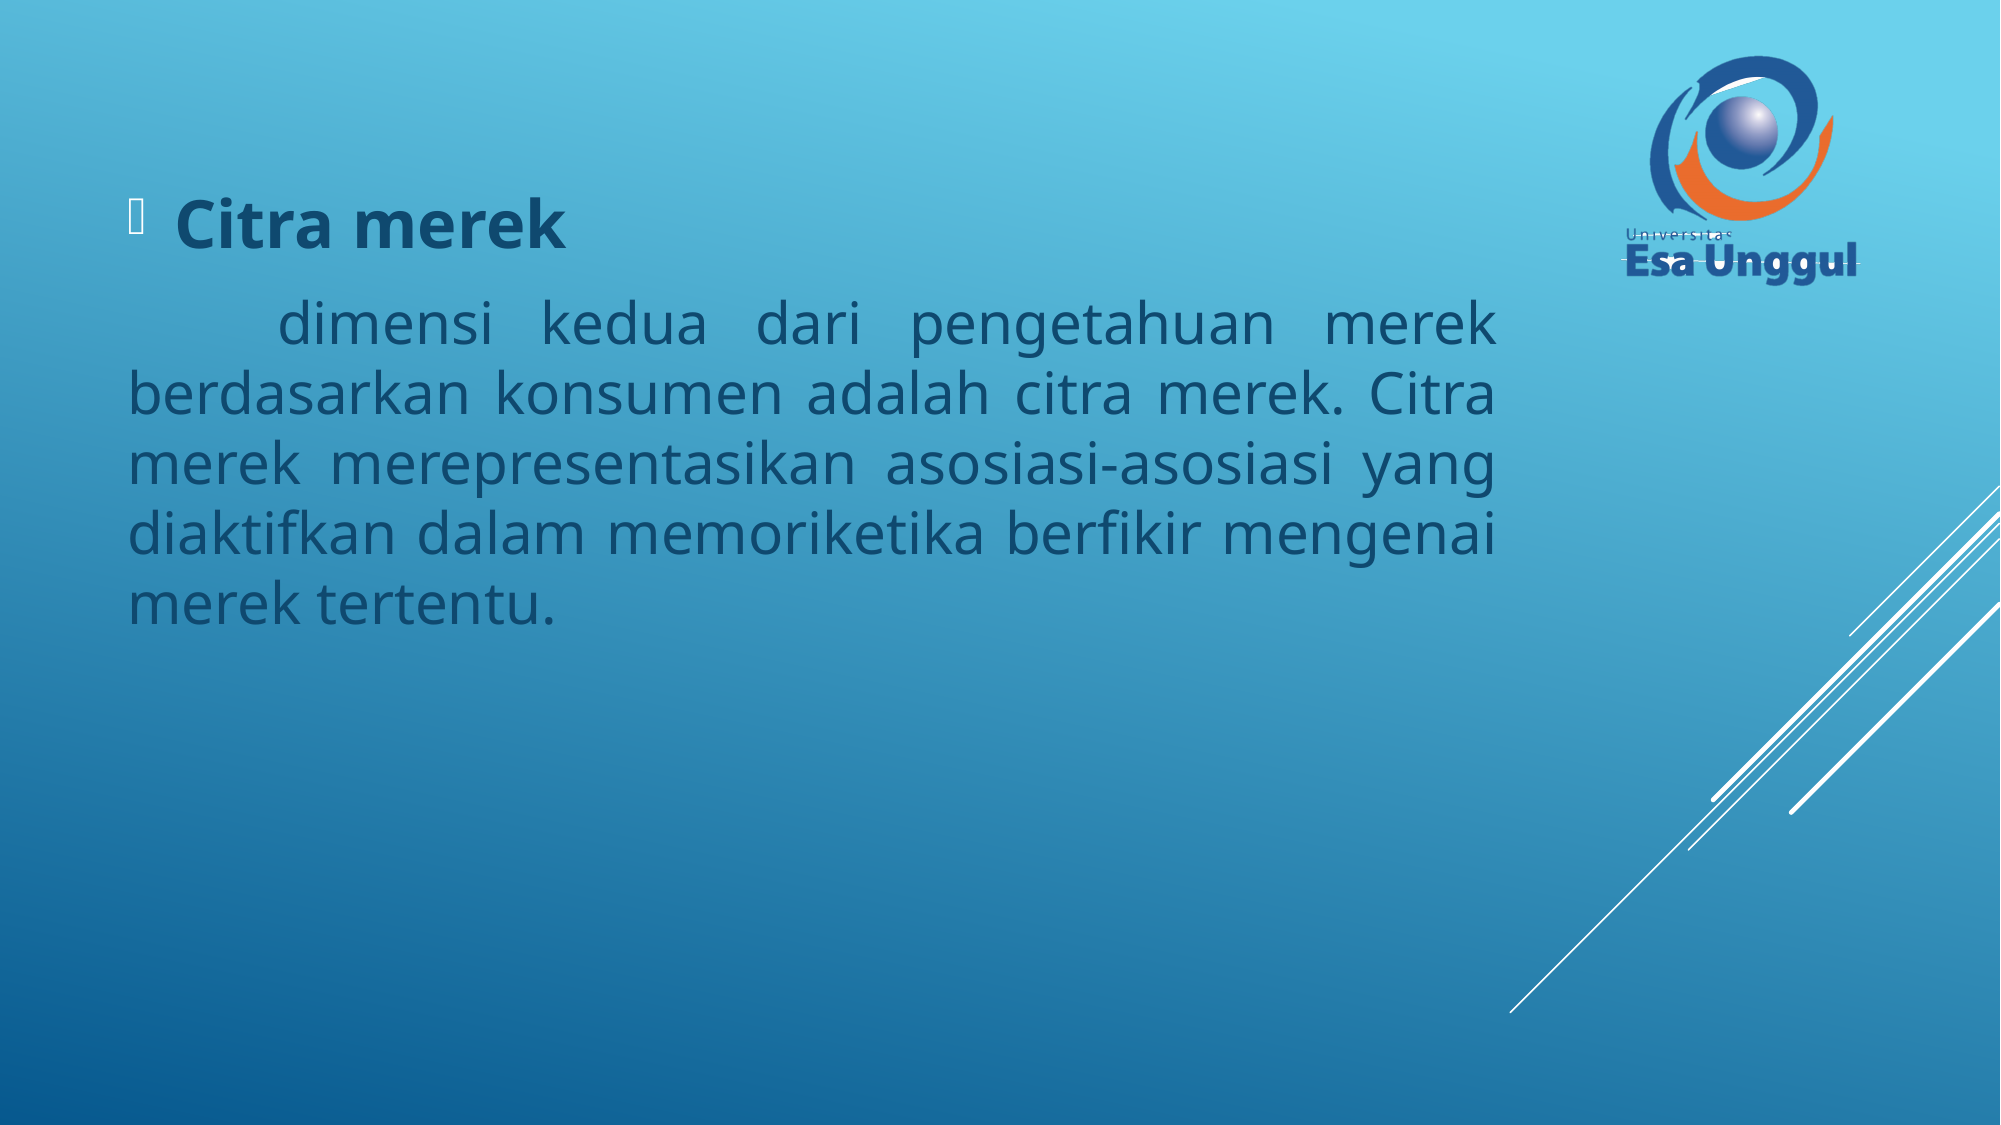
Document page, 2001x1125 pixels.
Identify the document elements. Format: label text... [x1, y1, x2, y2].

list Citra merek dimensi kedua dari pengetahuan merek berdasarkan konsumen adalah citra merek. Citra merek merepresentasikan asosiasi-asosiasi yang diaktifkan dalam memoriketika berfikir mengenai merek tertentu. [112, 112, 1513, 706]
picture [1572, 0, 1911, 339]
